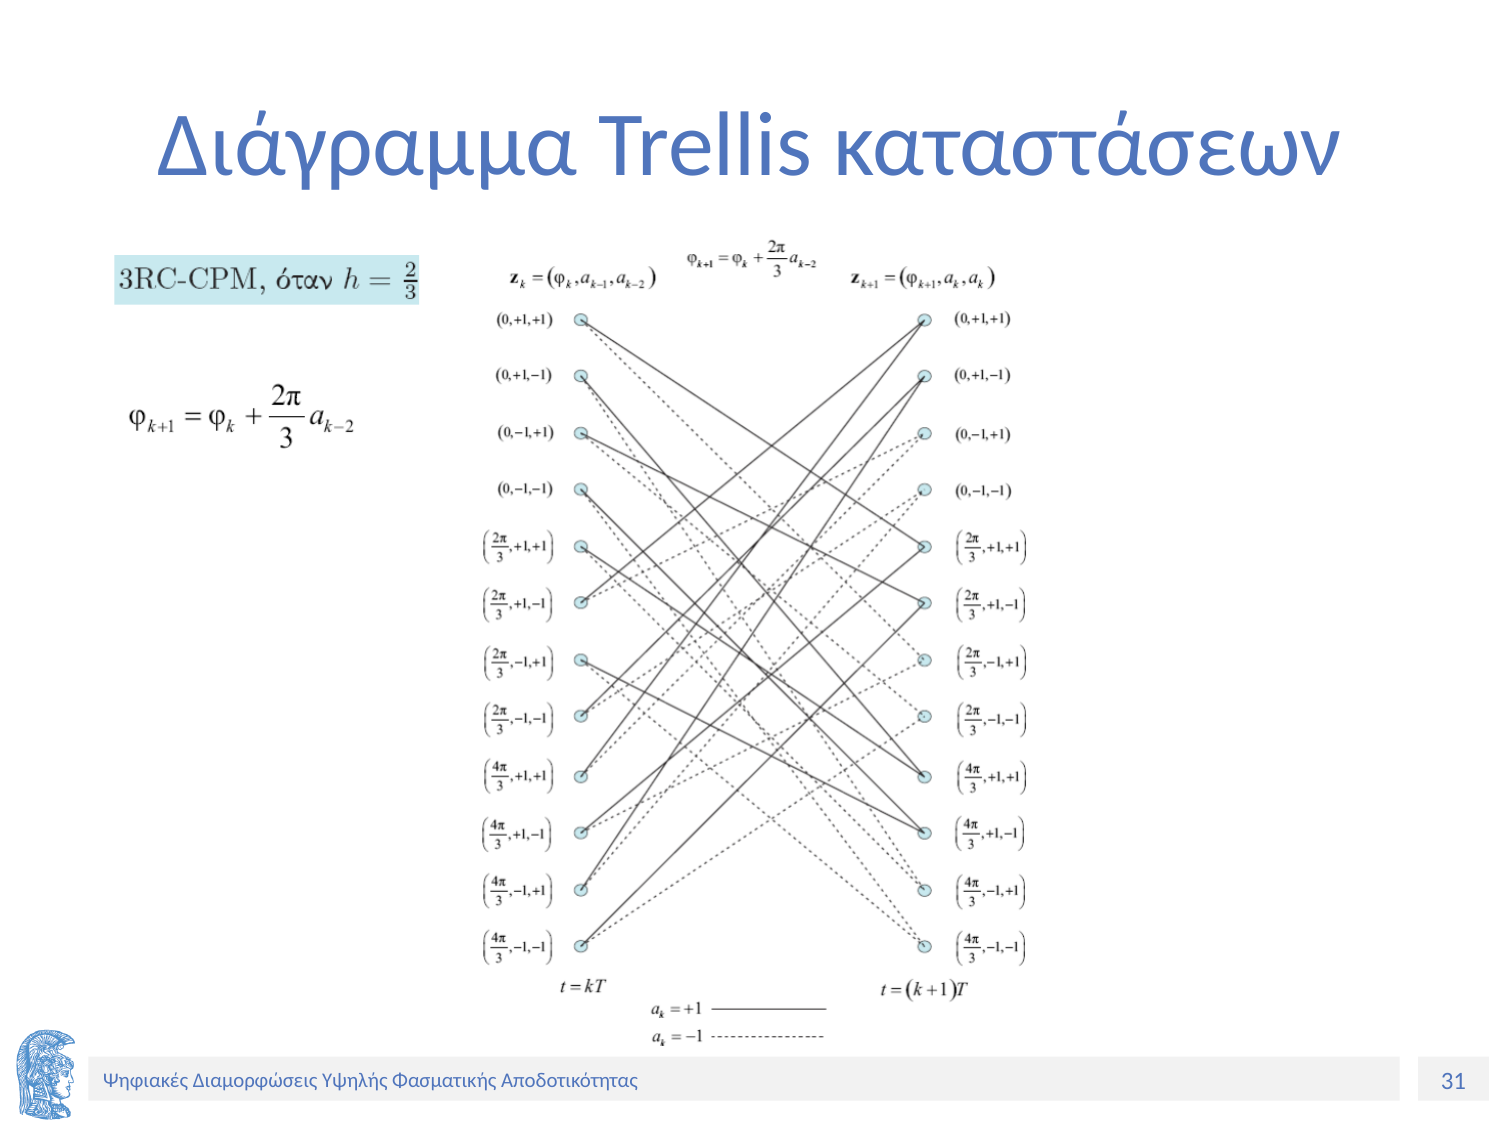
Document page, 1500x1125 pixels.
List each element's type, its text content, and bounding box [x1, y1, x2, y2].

picture [114, 361, 379, 477]
picture [114, 255, 420, 307]
picture [9, 1026, 81, 1120]
title Διάγραμμα Trellis καταστάσεων [75, 45, 1425, 233]
picture [451, 232, 1049, 1046]
